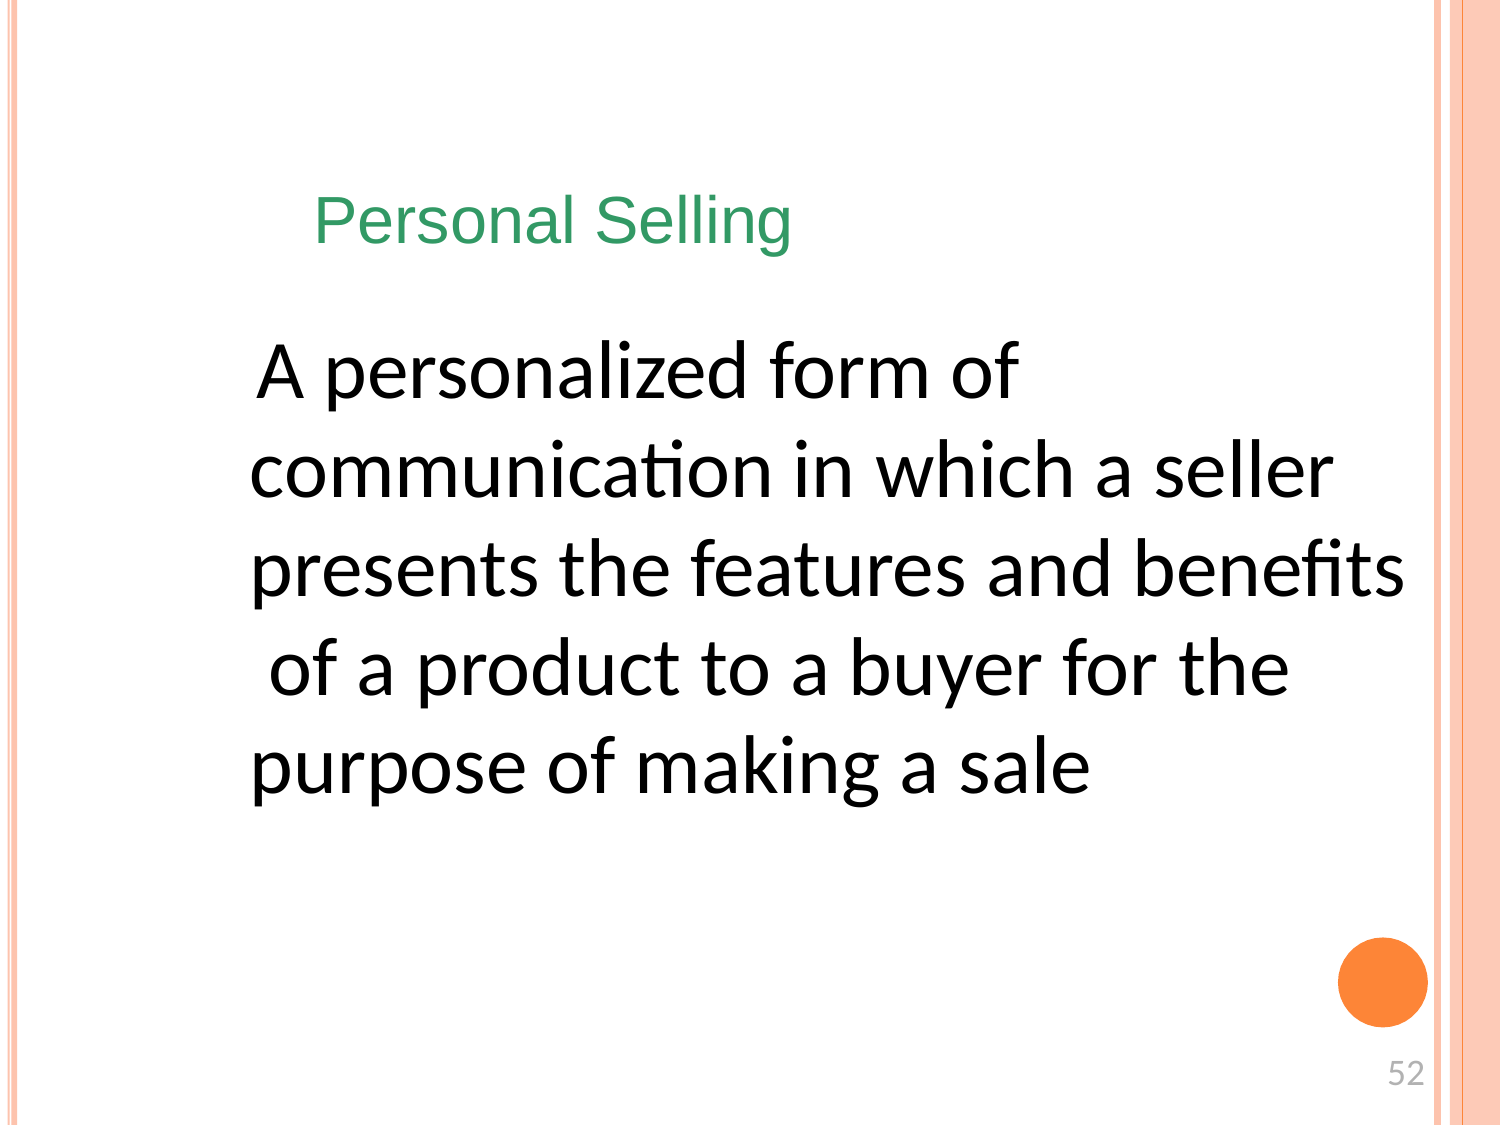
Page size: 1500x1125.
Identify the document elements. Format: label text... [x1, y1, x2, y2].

list A personalized form of communication in which a seller presents the features and benefits of a product to a buyer for the purpose of making a sale [87, 316, 1413, 957]
slide_number 52 [1080, 1046, 1425, 1125]
title Personal Selling [311, 174, 1050, 316]
